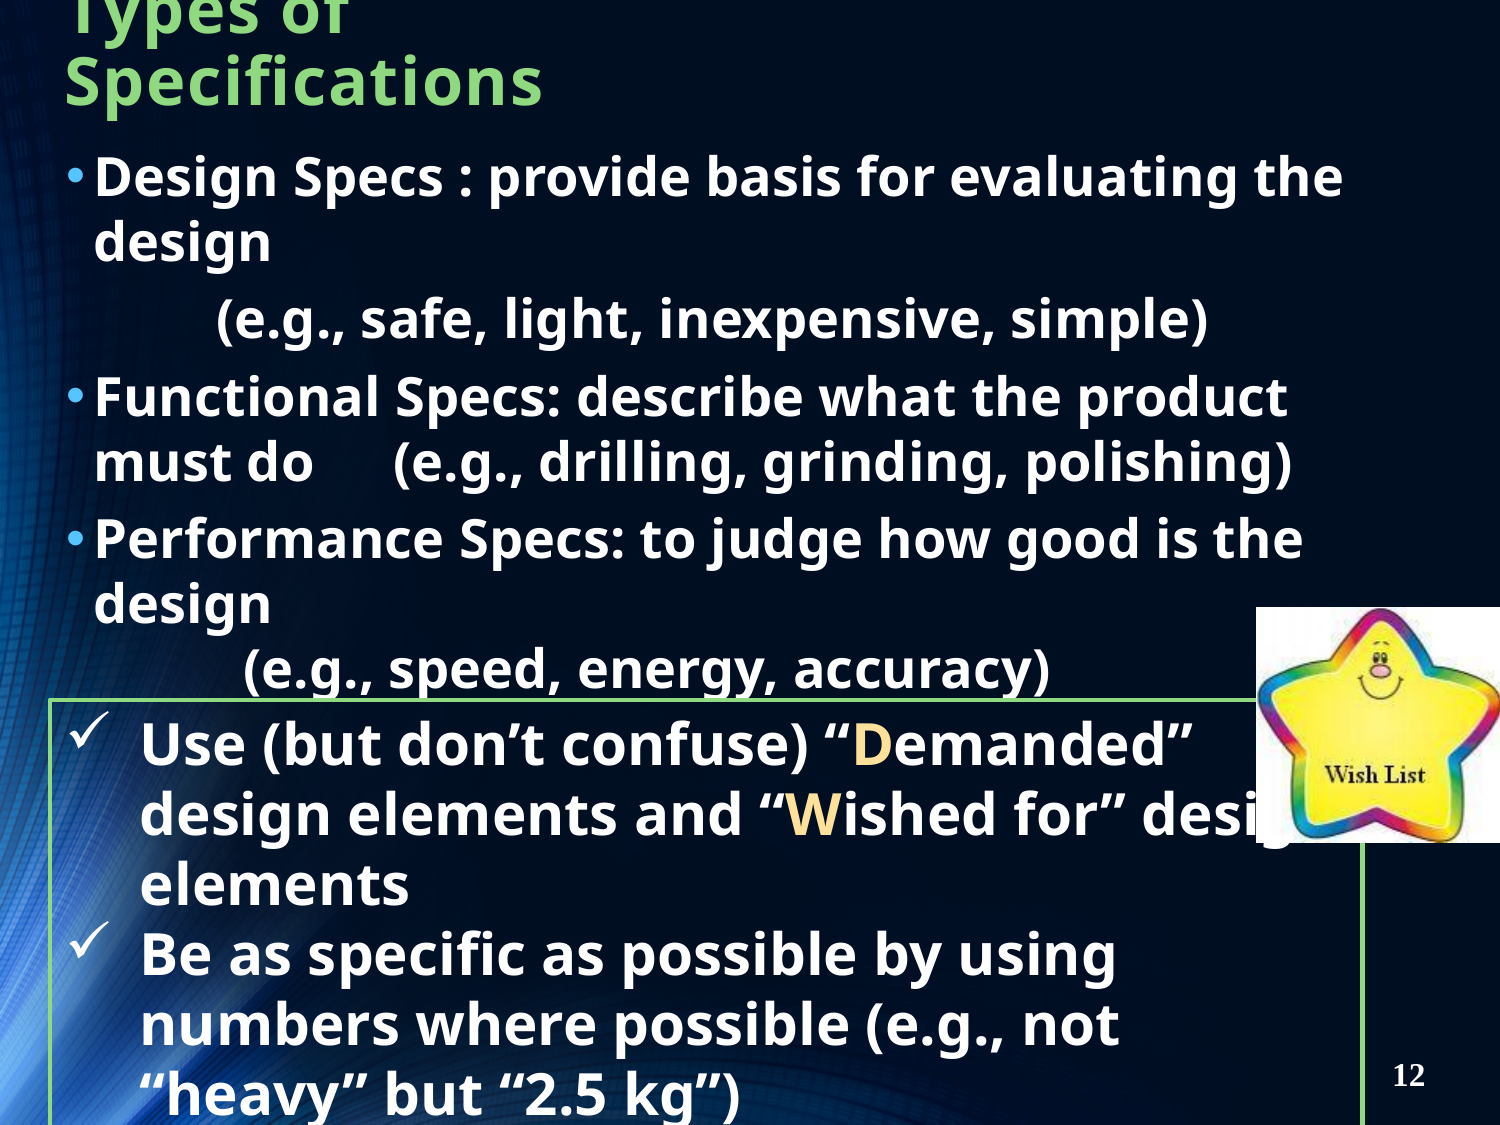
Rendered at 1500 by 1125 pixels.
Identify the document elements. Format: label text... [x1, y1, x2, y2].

slide_number 12 [1363, 1050, 1441, 1096]
list Design Specs : provide basis for evaluating the design (e.g., safe, light, inexpensive, simple) Functional Specs: describe what the product must do (e.g., drilling, grinding, polishing) Performance Specs: to judge how good is the design (e.g., speed, energy, accuracy) [51, 134, 1448, 635]
title Types of Specifications [49, 27, 837, 128]
picture [0, 0, 1500, 1125]
text_box Use (but don’t confuse) “Demanded” design elements and “Wished for” design elements Be as specific as possible by using numbers where possible (e.g., not “heavy” but “2.5 kg”) [50, 699, 1363, 1125]
